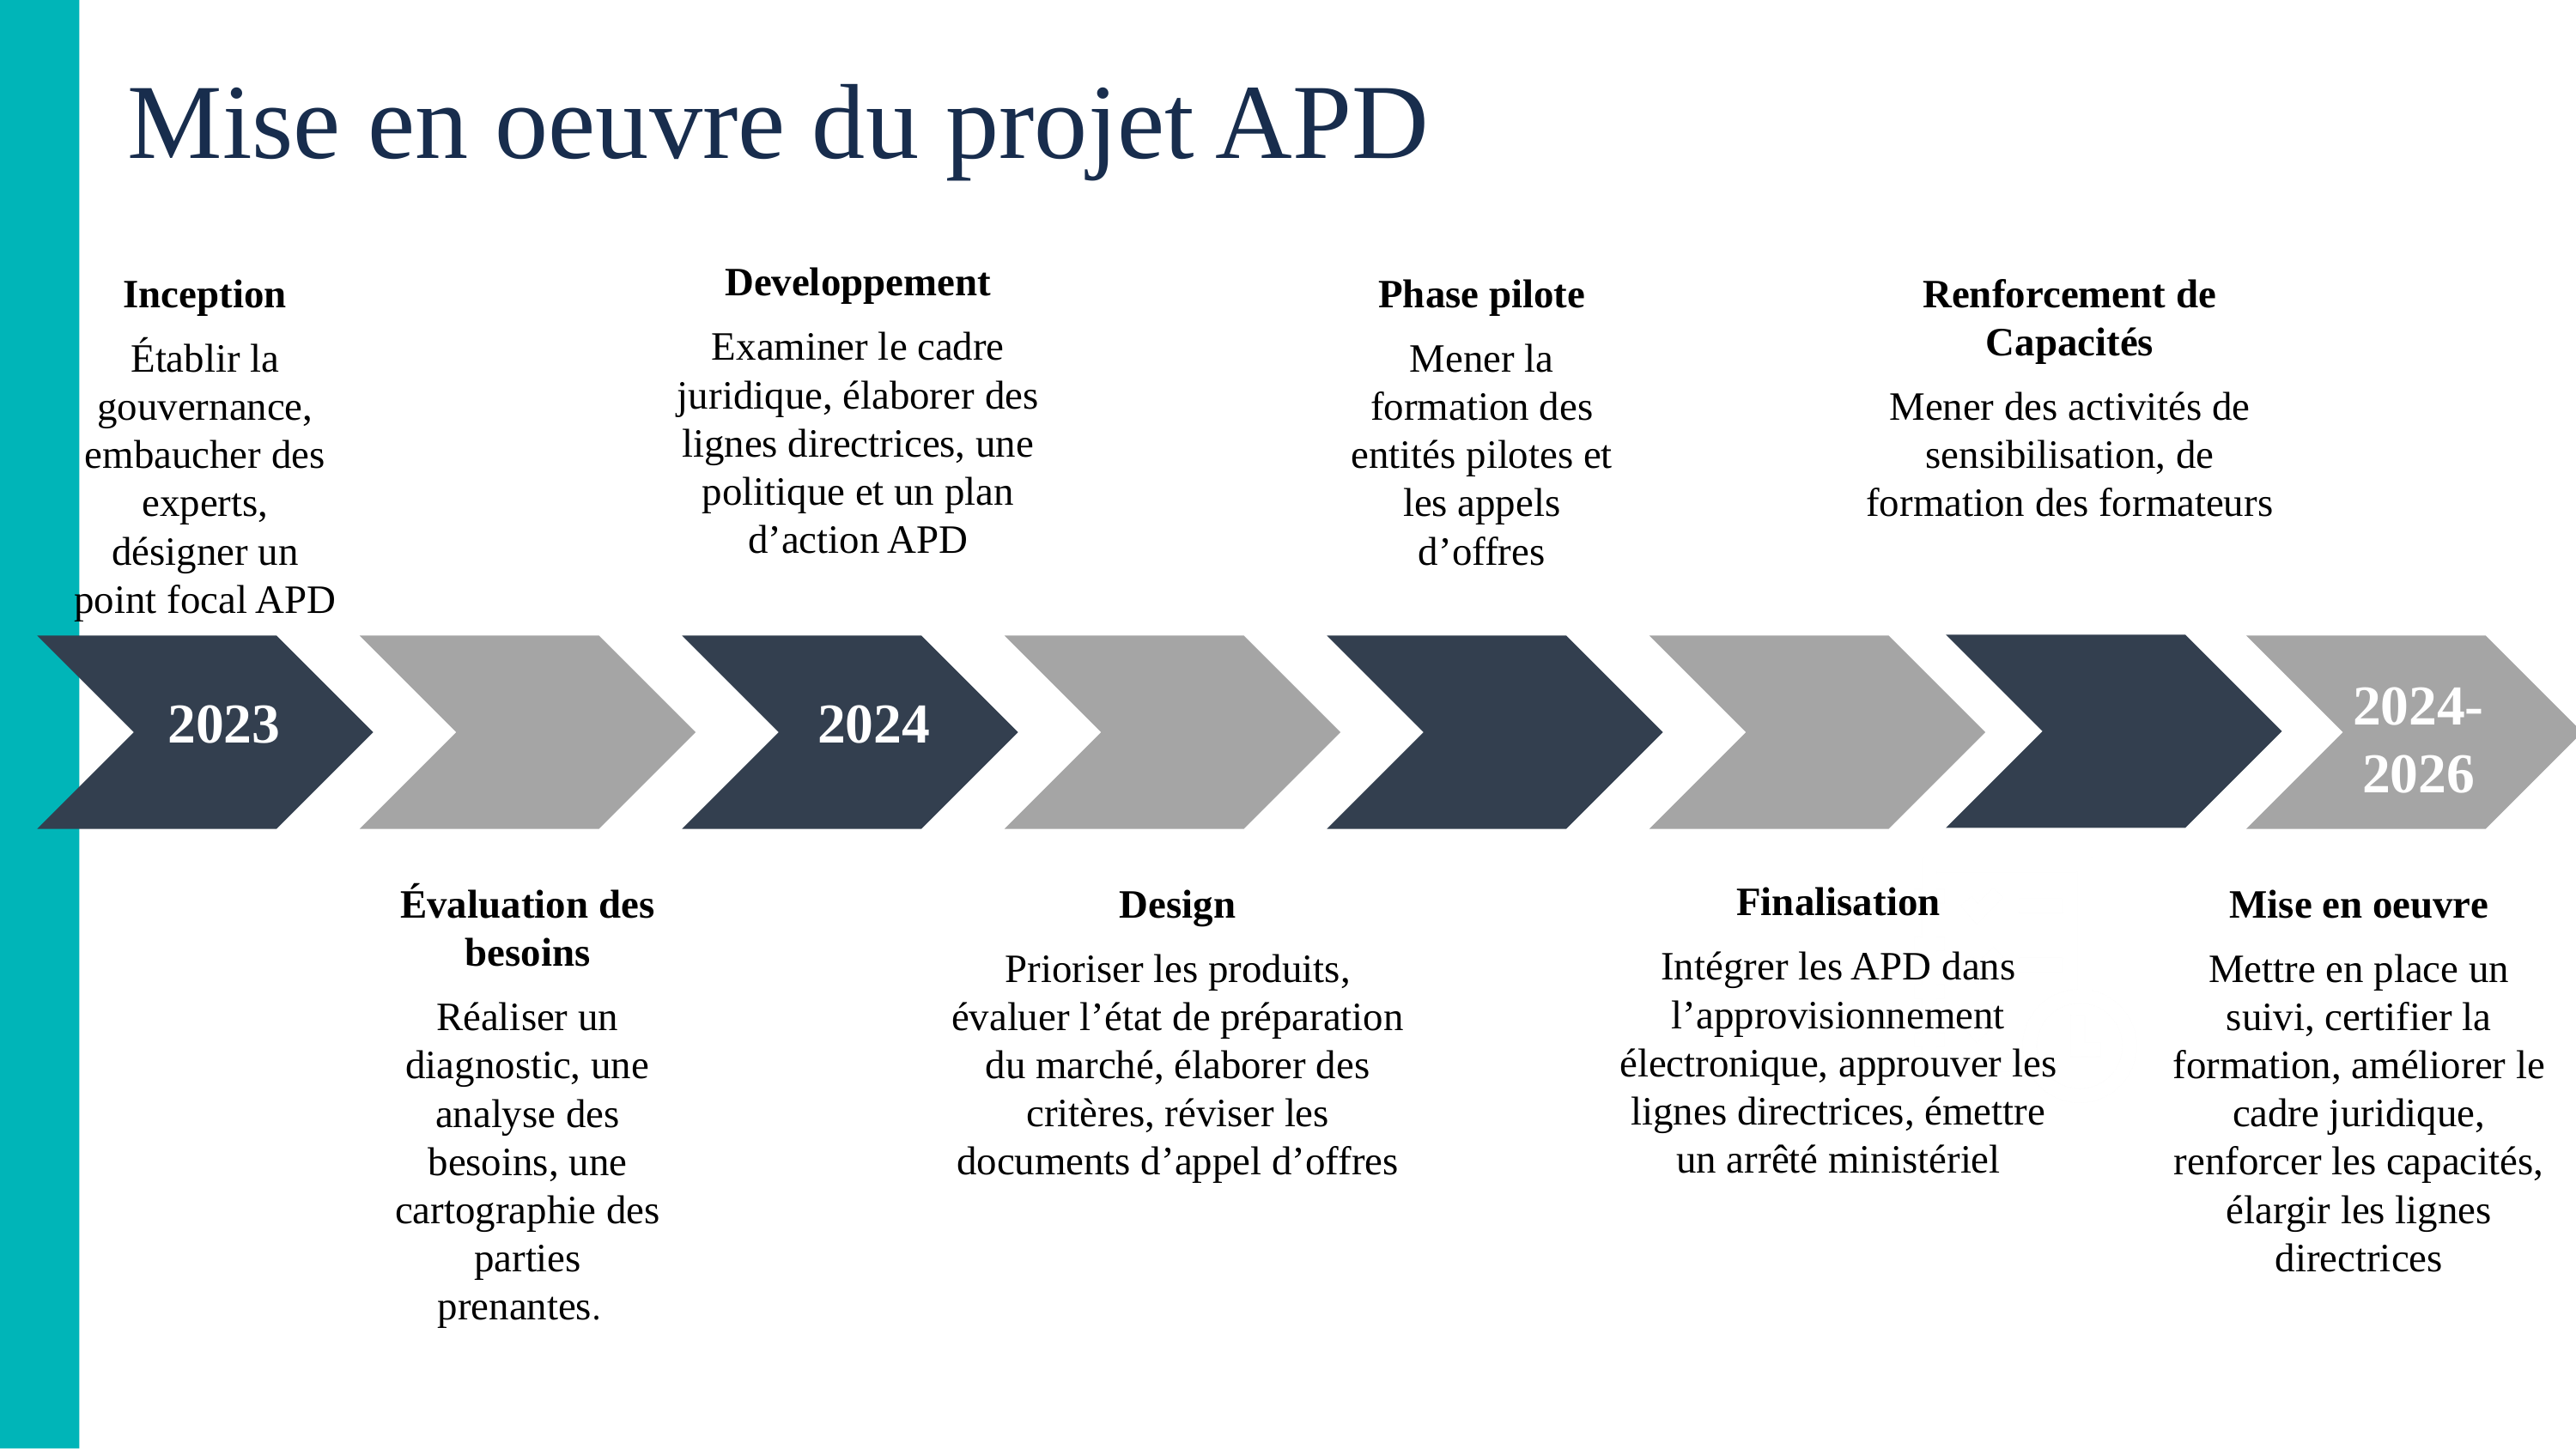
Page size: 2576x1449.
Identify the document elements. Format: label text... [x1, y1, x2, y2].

title Mise en oeuvre du projet APD [114, 58, 2507, 255]
text_box [2564, 712, 2576, 752]
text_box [37, 255, 2564, 1333]
